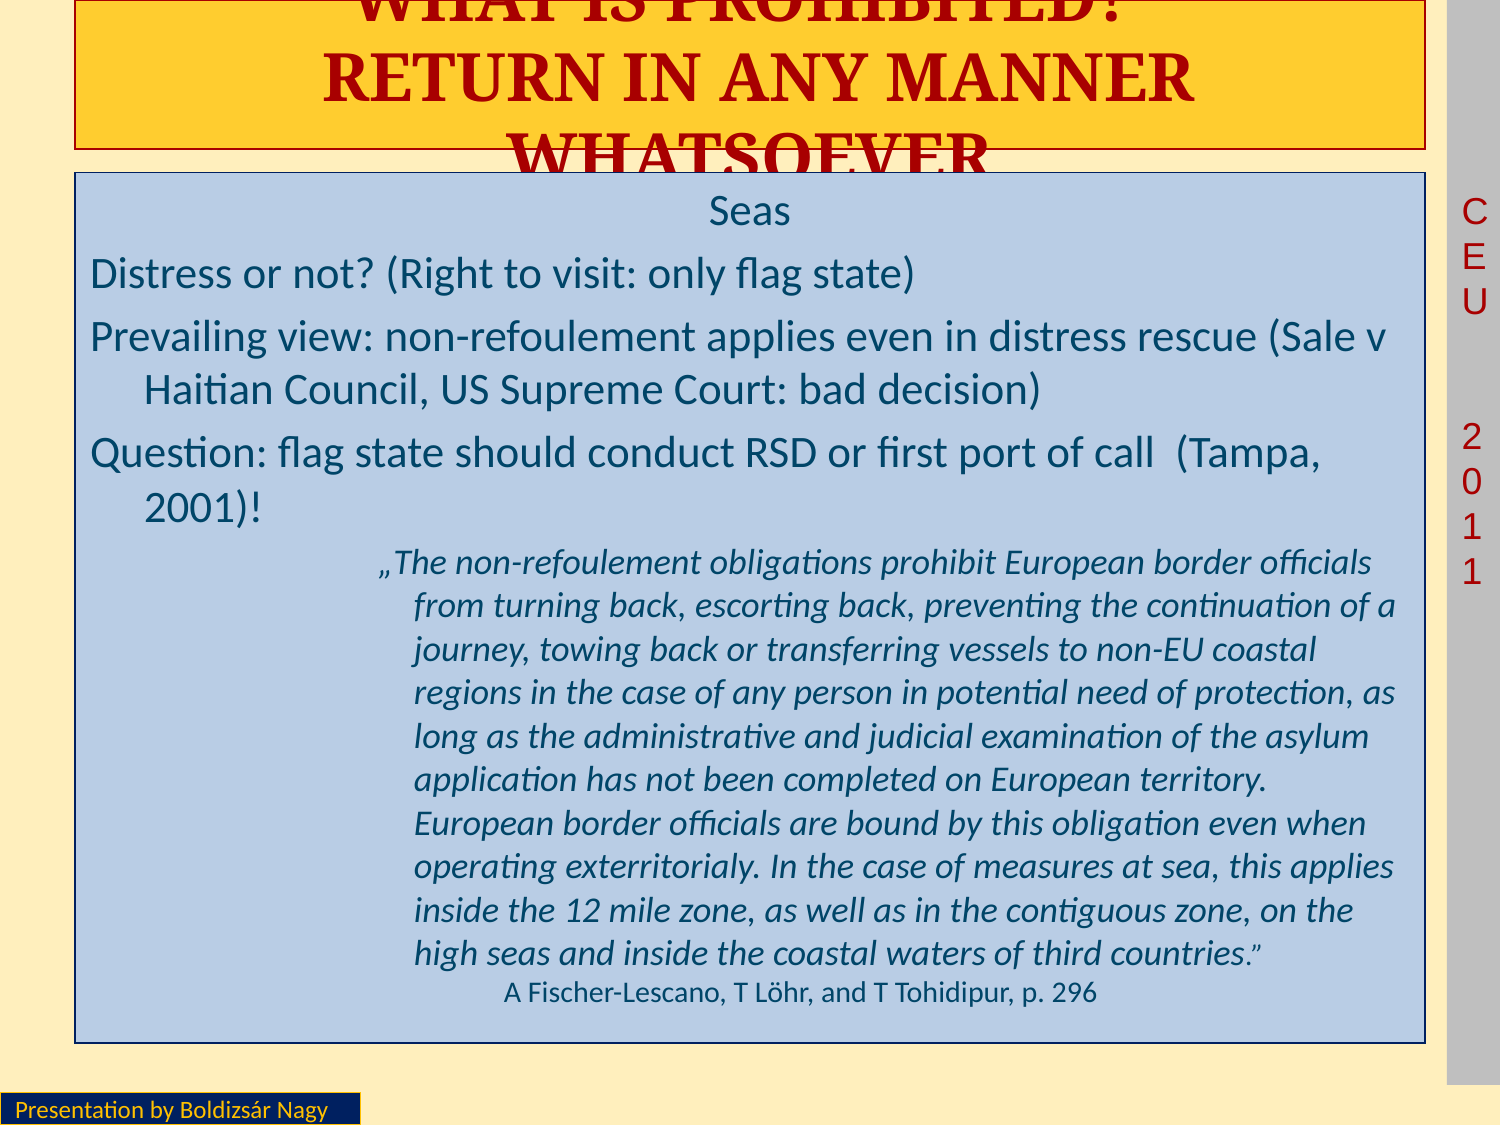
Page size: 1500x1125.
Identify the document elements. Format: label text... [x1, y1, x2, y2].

list Seas Distress or not? (Right to visit: only flag state) Prevailing view: non-refoulement applies even in distress rescue (Sale v Haitian Council, US Supreme Court: bad decision) Question: flag state should conduct RSD or first port of call (Tampa, 2001)! „The non-refoulement obligations prohibit European border officials from turning back, escorting back, preventing the continuation of a journey, towing back or transferring vessels to non-EU coastal regions in the case of any person in potential need of protection, as long as the administrative and judicial examination of the asylum application has not been completed on European territory. European border officials are bound by this obligation even when operating exterritorialy. In the case of measures at sea, this applies inside the 12 mile zone, as well as in the contiguous zone, on the high seas and inside the coastal waters of third countries.” A Fischer-Lescano, T Löhr, and T Tohidipur, p. 296 [74, 172, 1426, 1044]
slide_number Presentation by Boldizsár Nagy [0, 1092, 361, 1125]
title What is prohibited? return in any manner whatsoever [74, 0, 1426, 150]
